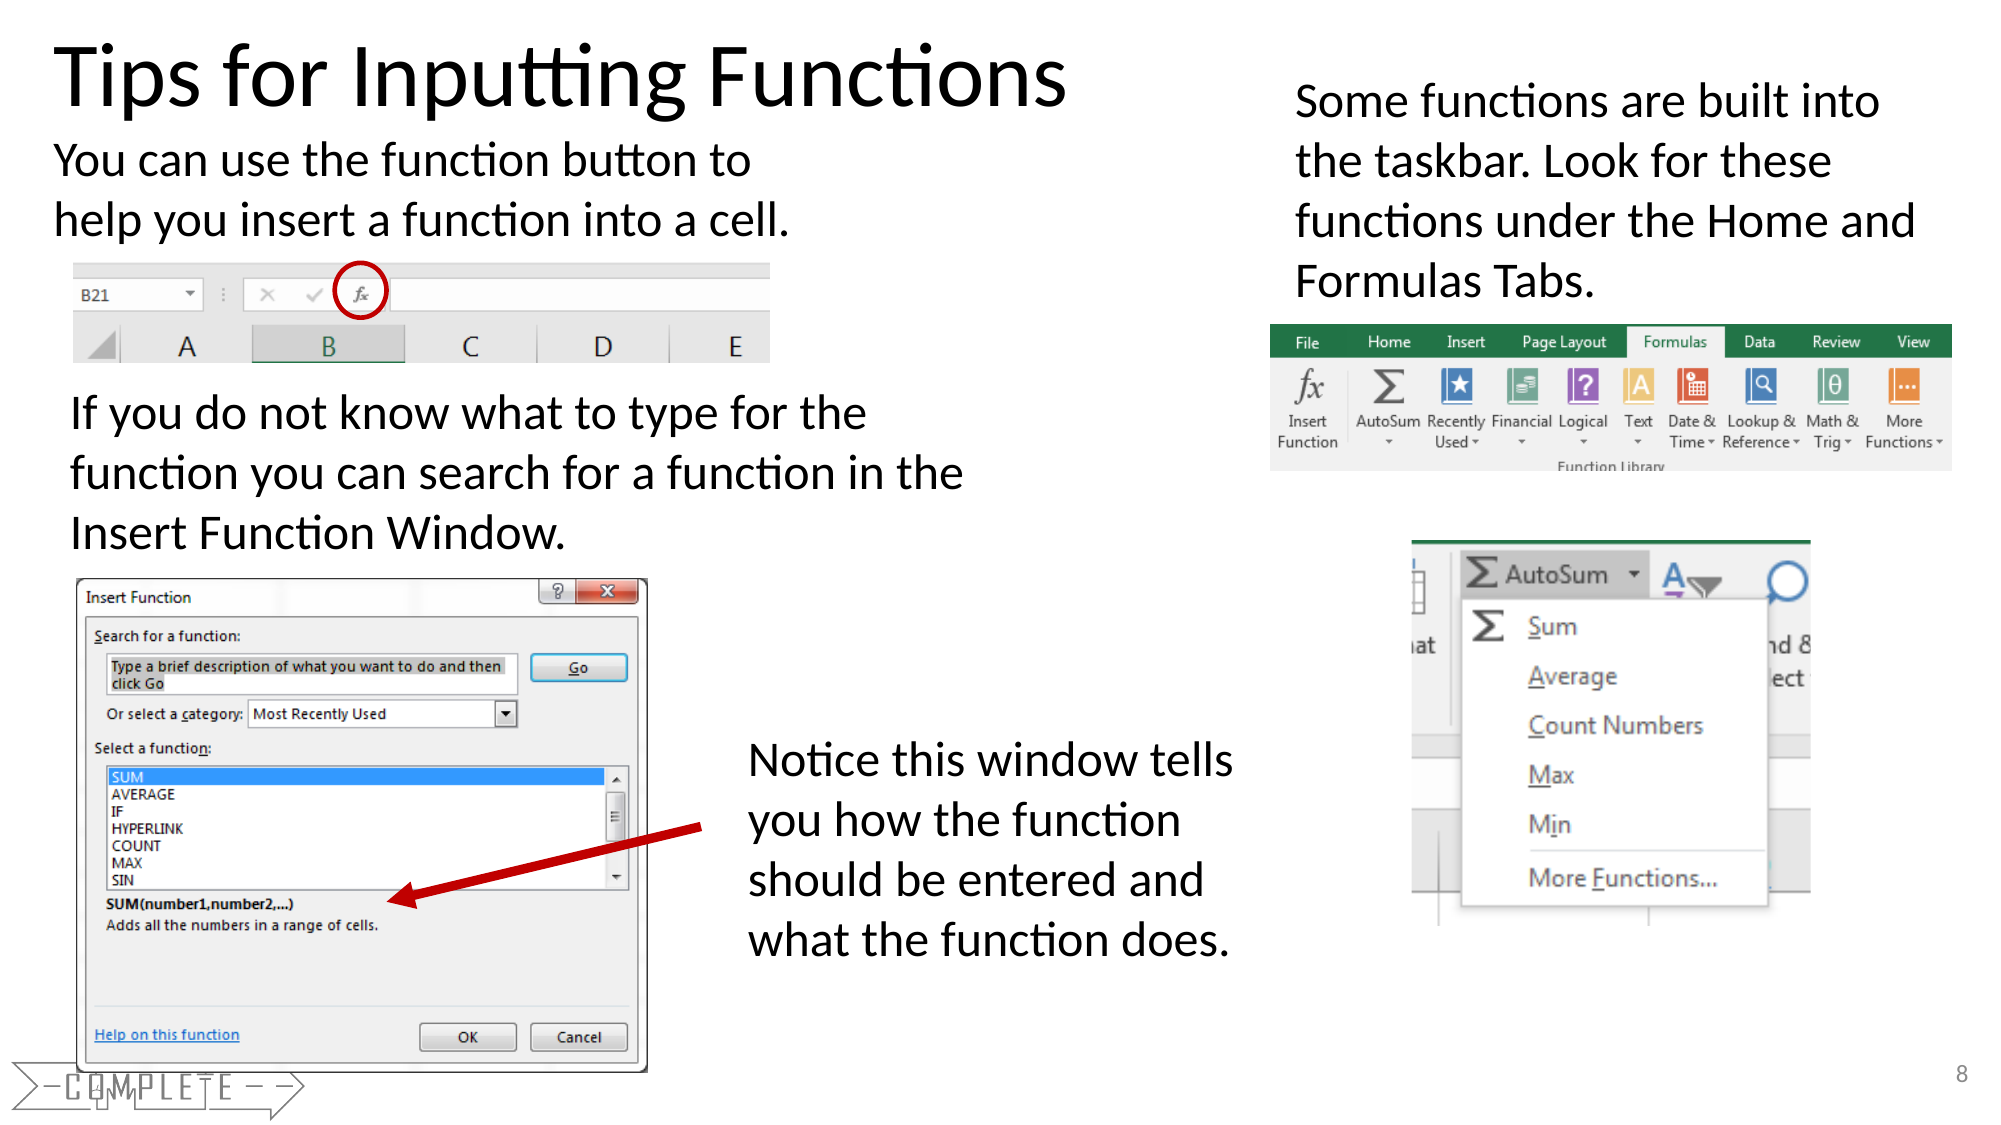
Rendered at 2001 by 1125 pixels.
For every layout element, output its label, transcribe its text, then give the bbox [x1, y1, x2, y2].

text_box Notice this window tells you how the function should be entered and what the function does. [733, 719, 1281, 974]
text_box Some functions are built into the taskbar. Look for these functions under the Home and Formulas Tabs. [1280, 60, 1962, 316]
text_box If you do not know what to type for the function you can search for a function in the Insert Function Window. [55, 371, 1033, 567]
slide_number 8 [1412, 1042, 1984, 1103]
text_box You can use the function button to help you insert a function into a cell. [38, 118, 839, 254]
picture [0, 578, 648, 1125]
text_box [386, 826, 701, 902]
text_box Tips for Inputting Functions [38, 7, 1984, 120]
picture [1411, 539, 1811, 926]
picture [1270, 324, 1952, 471]
picture [73, 262, 770, 363]
